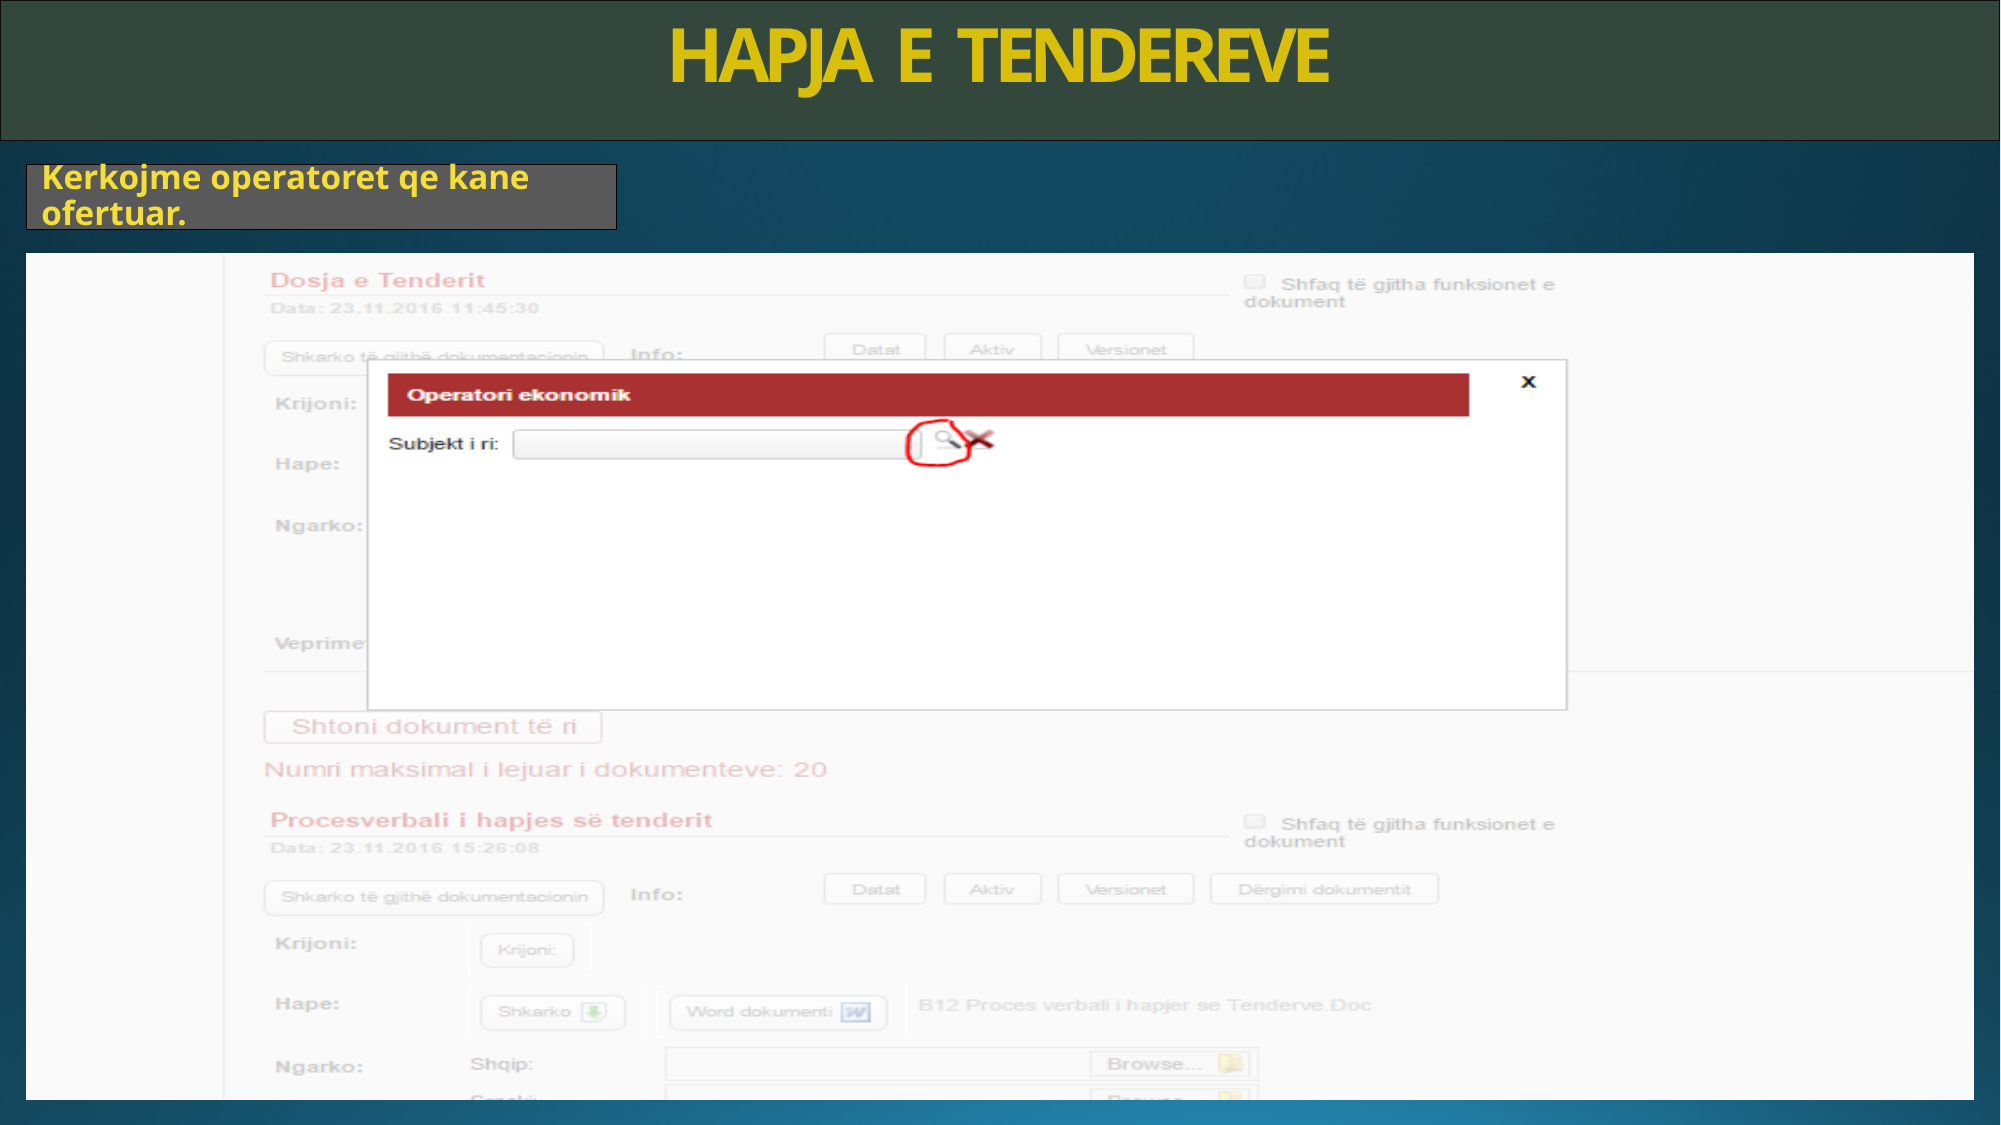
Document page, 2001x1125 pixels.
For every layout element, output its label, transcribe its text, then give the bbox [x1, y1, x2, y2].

text_box HAPJA E TENDEREVE [0, 0, 2000, 141]
text_box Kerkojme operatoret qe kane ofertuar. [26, 164, 617, 230]
picture [0, 0, 2001, 1125]
